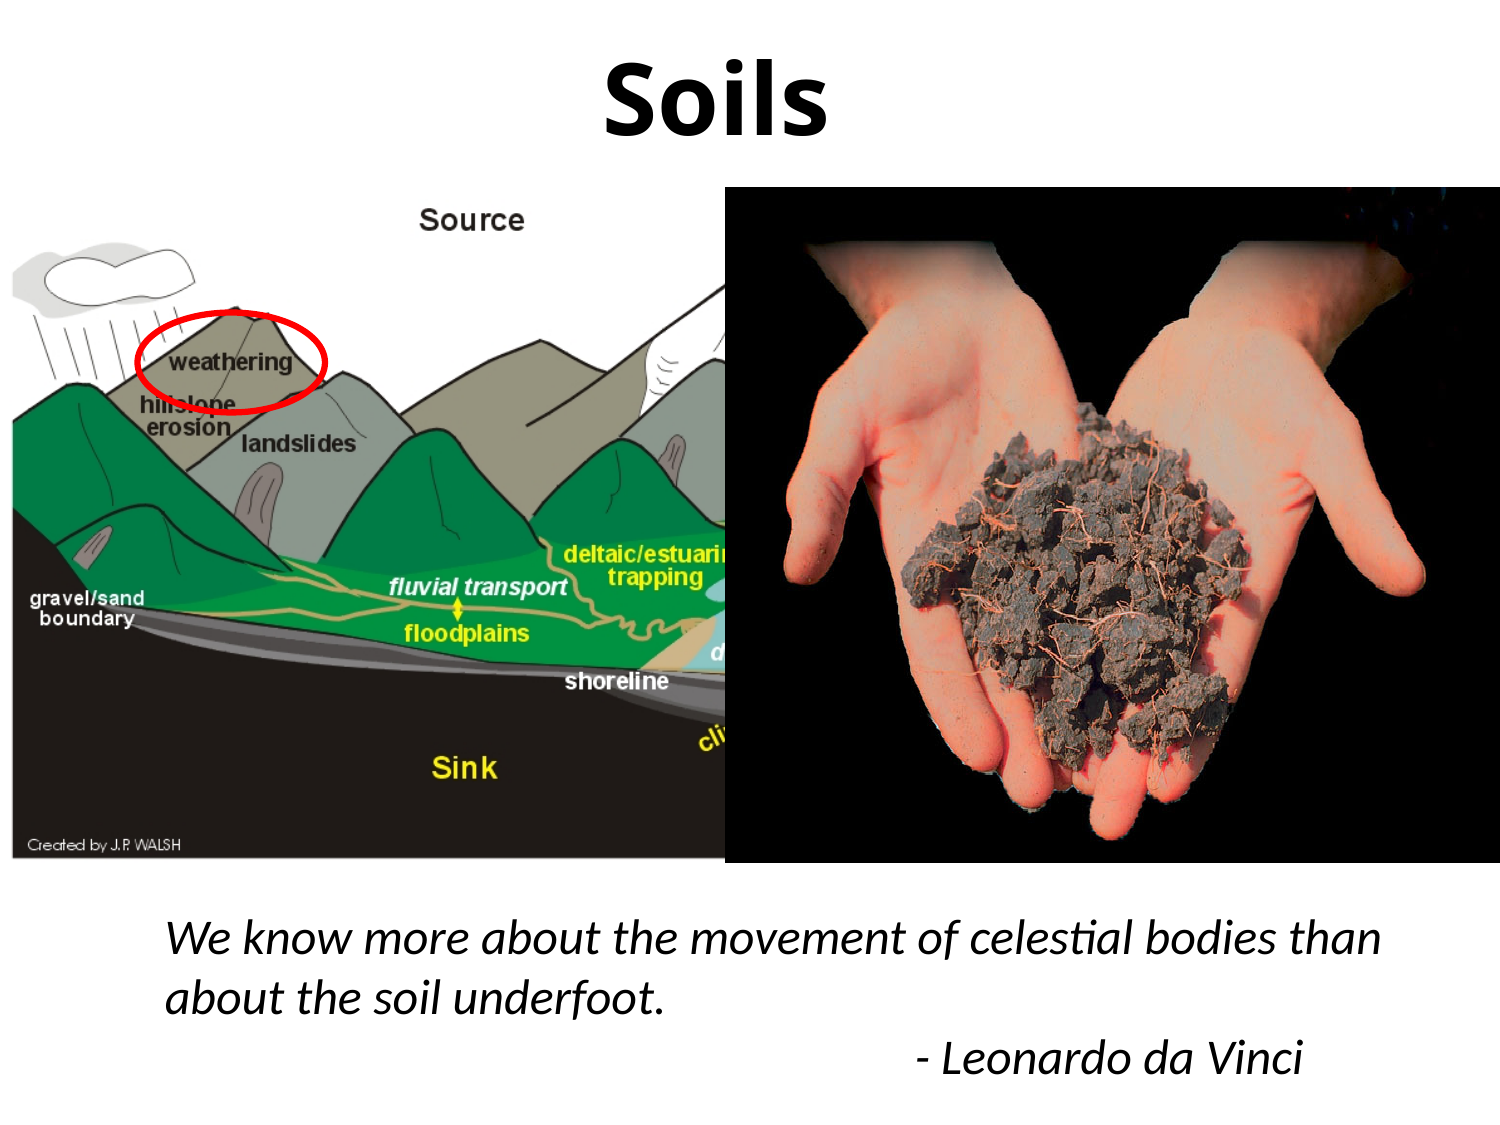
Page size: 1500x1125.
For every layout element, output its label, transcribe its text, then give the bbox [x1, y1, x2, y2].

picture [0, 99, 1500, 922]
text_box We know more about the movement of celestial bodies than about the soil underfoot. - Leonardo da Vinci [150, 929, 1463, 1125]
title Soils [587, 0, 888, 98]
